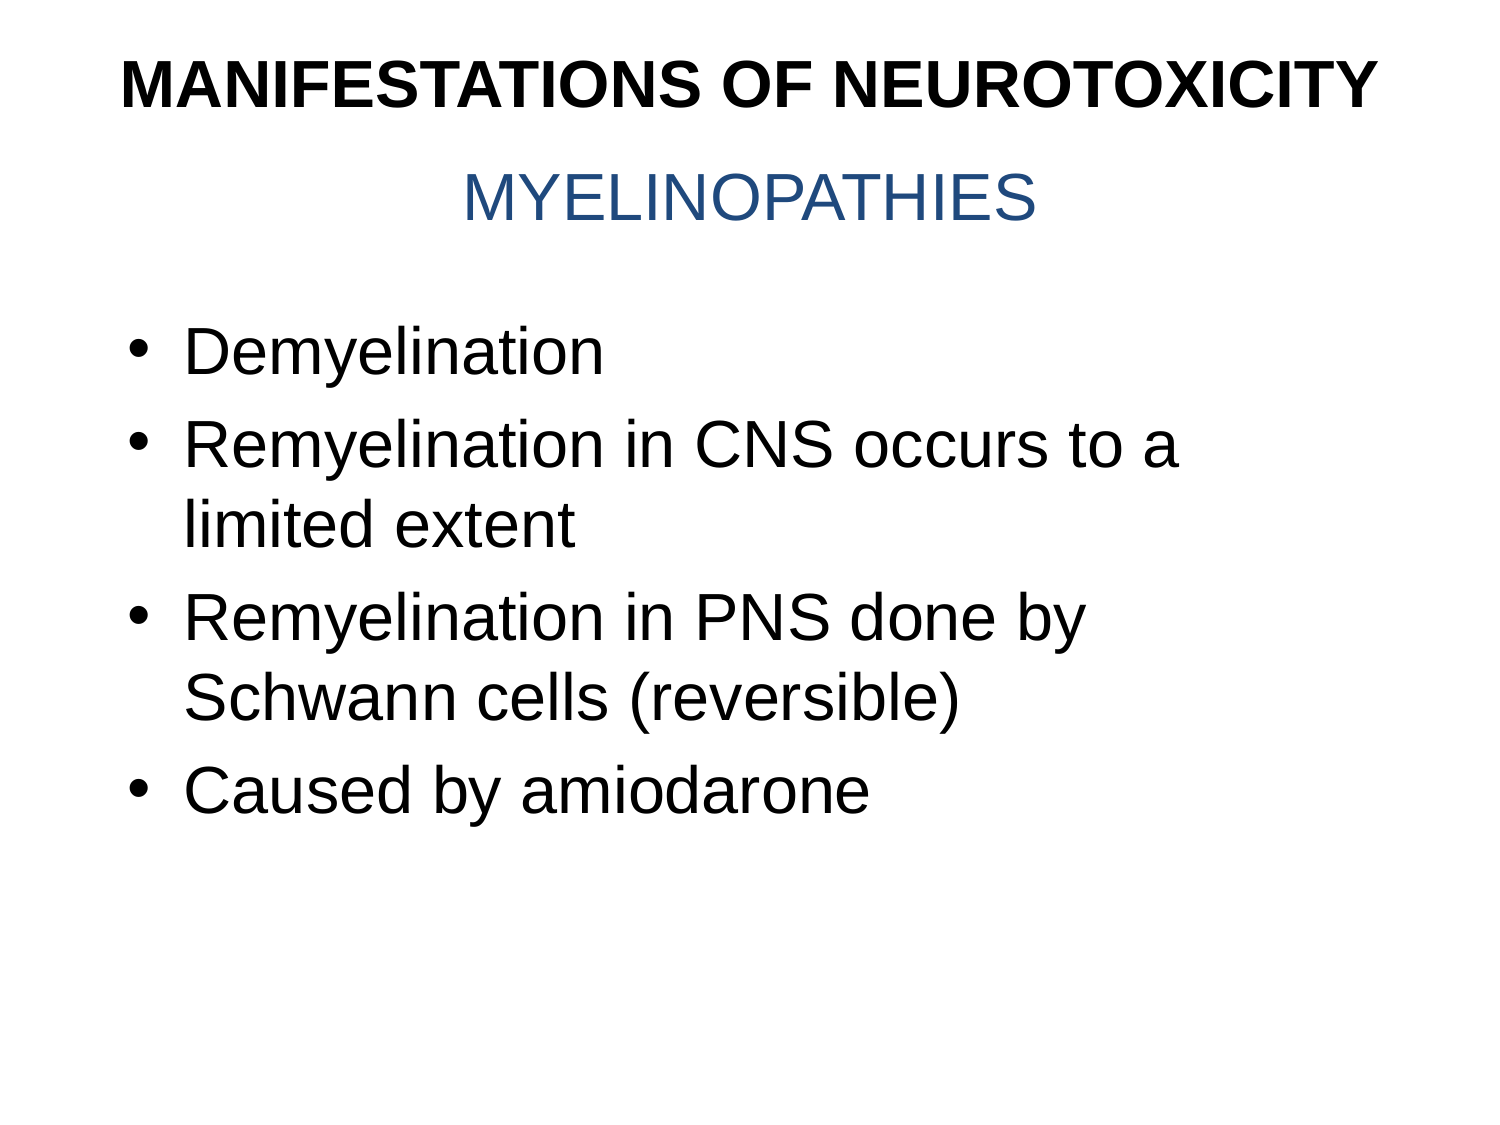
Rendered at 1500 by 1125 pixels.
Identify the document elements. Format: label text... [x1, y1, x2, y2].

title MANIFESTATIONS OF NEUROTOXICITY [81, 24, 1419, 138]
text_box MYELINOPATHIES [387, 149, 1113, 238]
list Demyelination Remyelination in CNS occurs to a limited extent Remyelination in PNS done by Schwann cells (reversible) Caused by amiodarone [112, 299, 1388, 1000]
